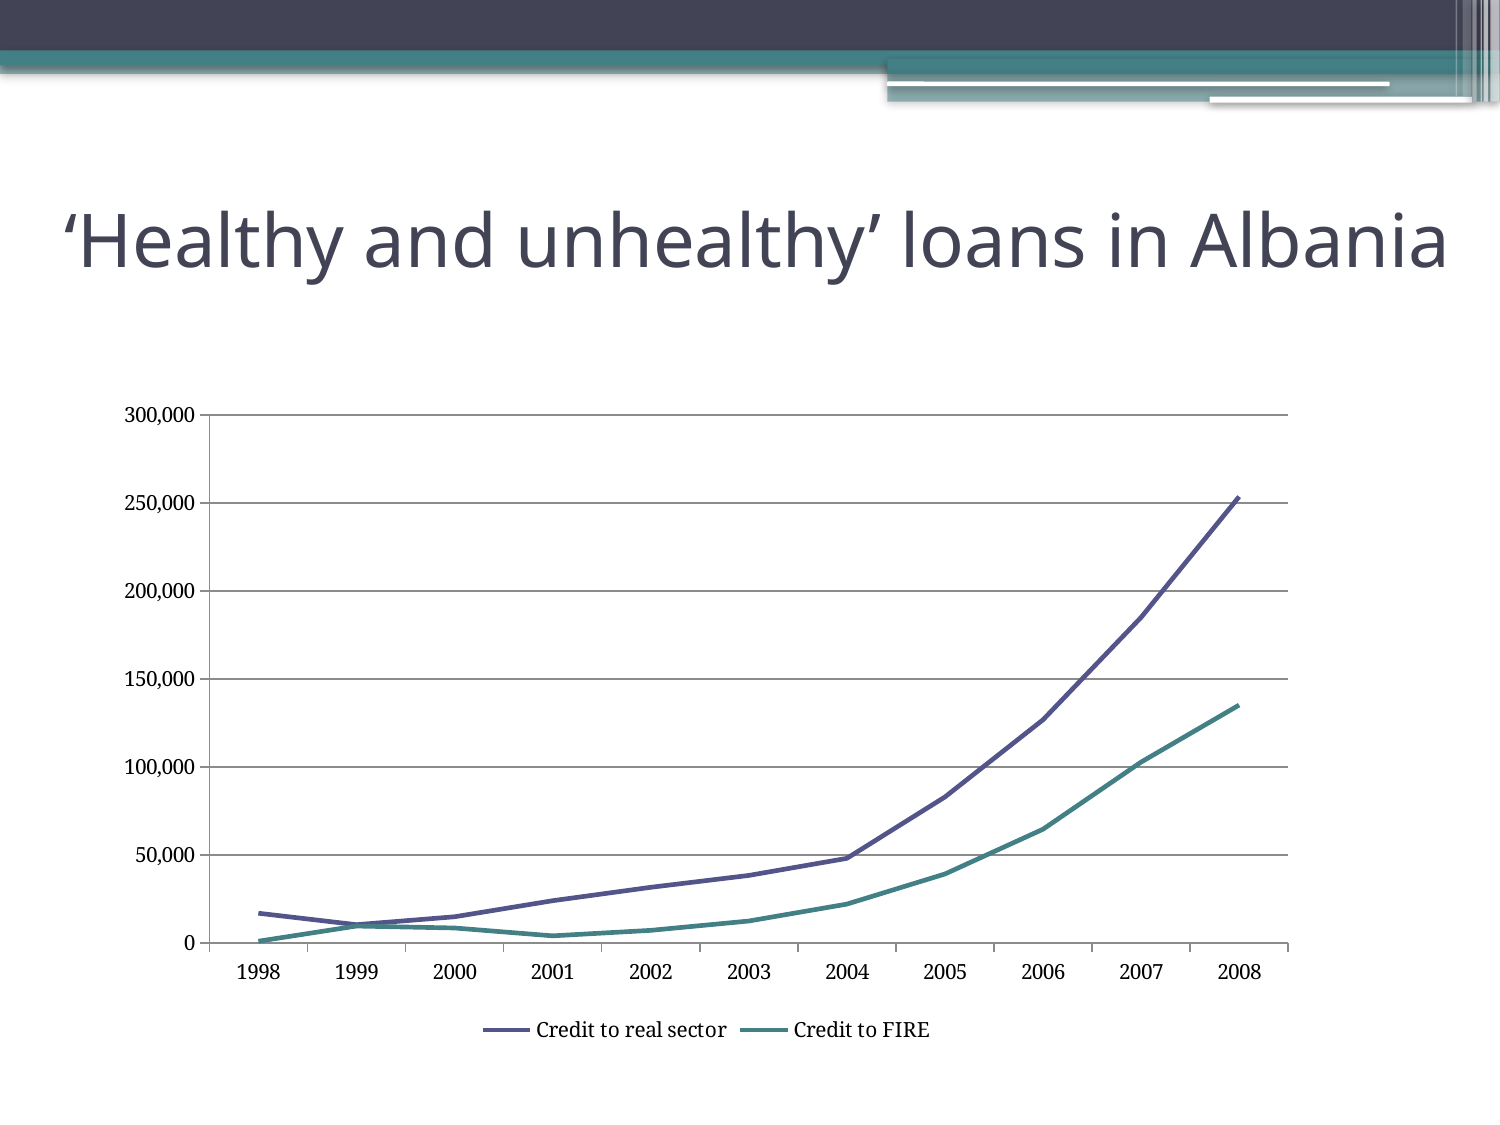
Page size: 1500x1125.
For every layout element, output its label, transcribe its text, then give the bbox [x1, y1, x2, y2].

title ‘Healthy and unhealthy’ loans in Albania [50, 149, 1475, 326]
chart [99, 387, 1313, 1051]
